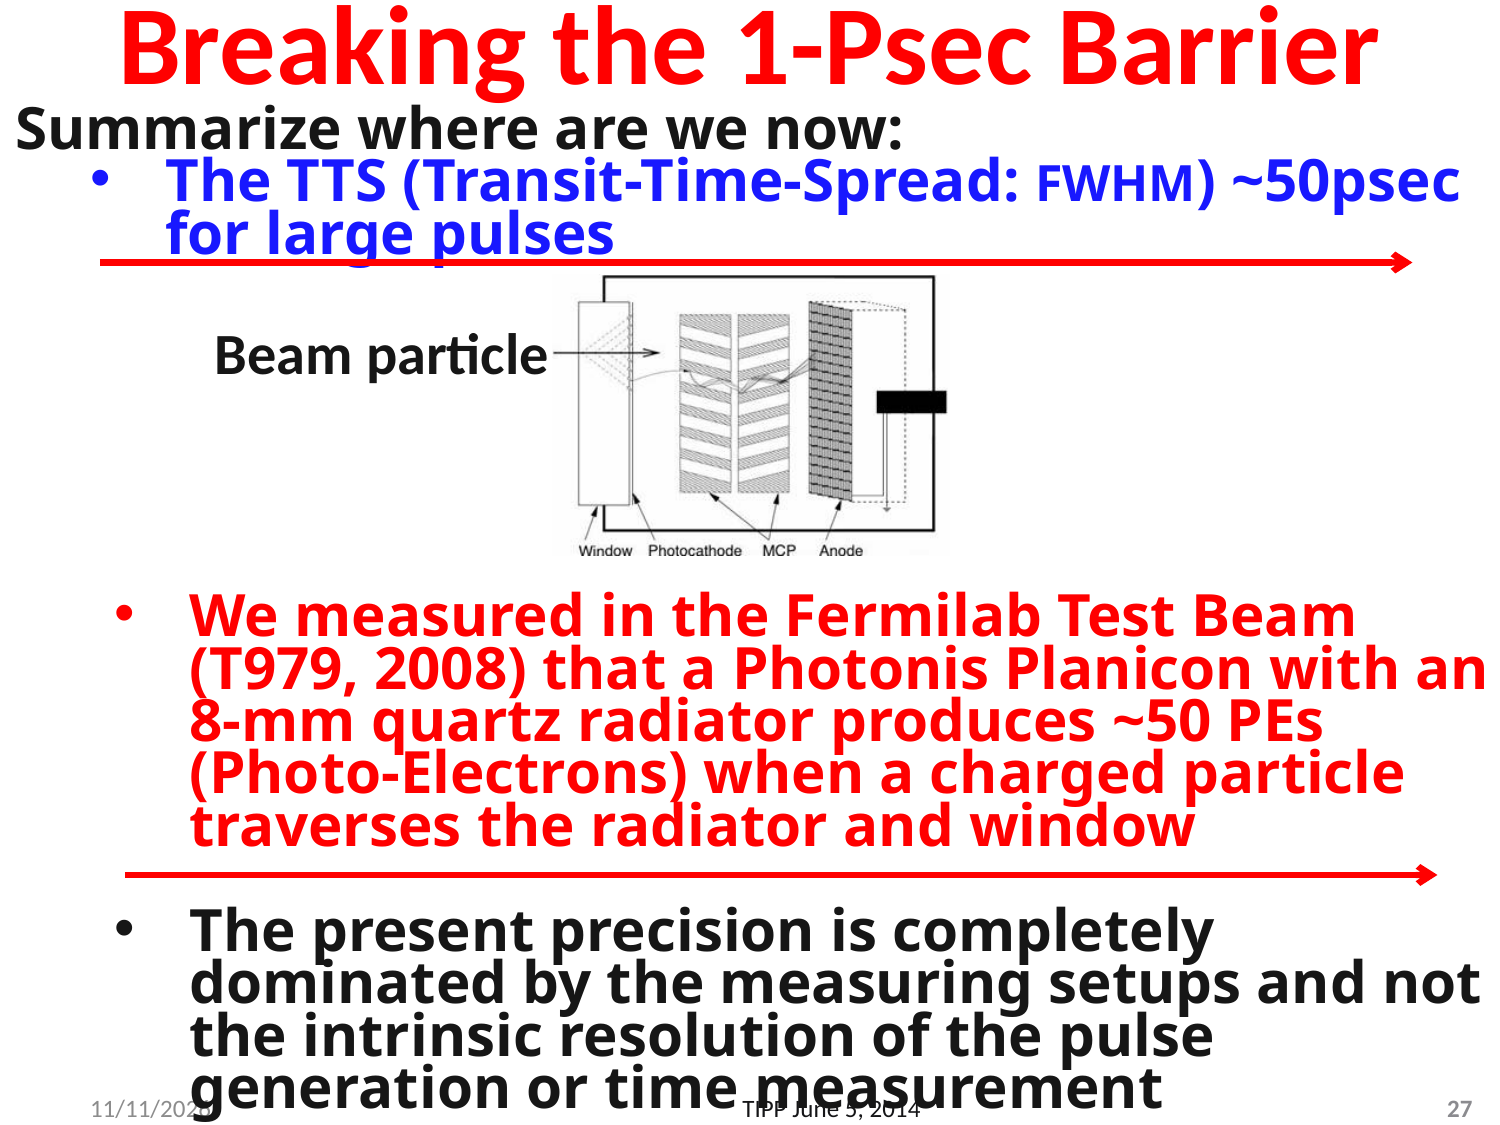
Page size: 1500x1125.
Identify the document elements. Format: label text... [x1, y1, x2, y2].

text_box We measured in the Fermilab Test Beam (T979, 2008) that a Photonis Planicon with an 8-mm quartz radiator produces ~50 PEs (Photo-Electrons) when a charged particle traverses the radiator and window The present precision is completely dominated by the measuring setups and not the intrinsic resolution of the pulse generation or time measurement [24, 587, 1500, 1125]
text_box Summarize where are we now: The TTS (Transit-Time-Spread: FWHM) ~50psec for large pulses [0, 99, 1500, 272]
title Breaking the 1-Psec Barrier [0, 0, 1500, 93]
picture [552, 274, 951, 557]
text_box Beam particle [200, 324, 547, 393]
